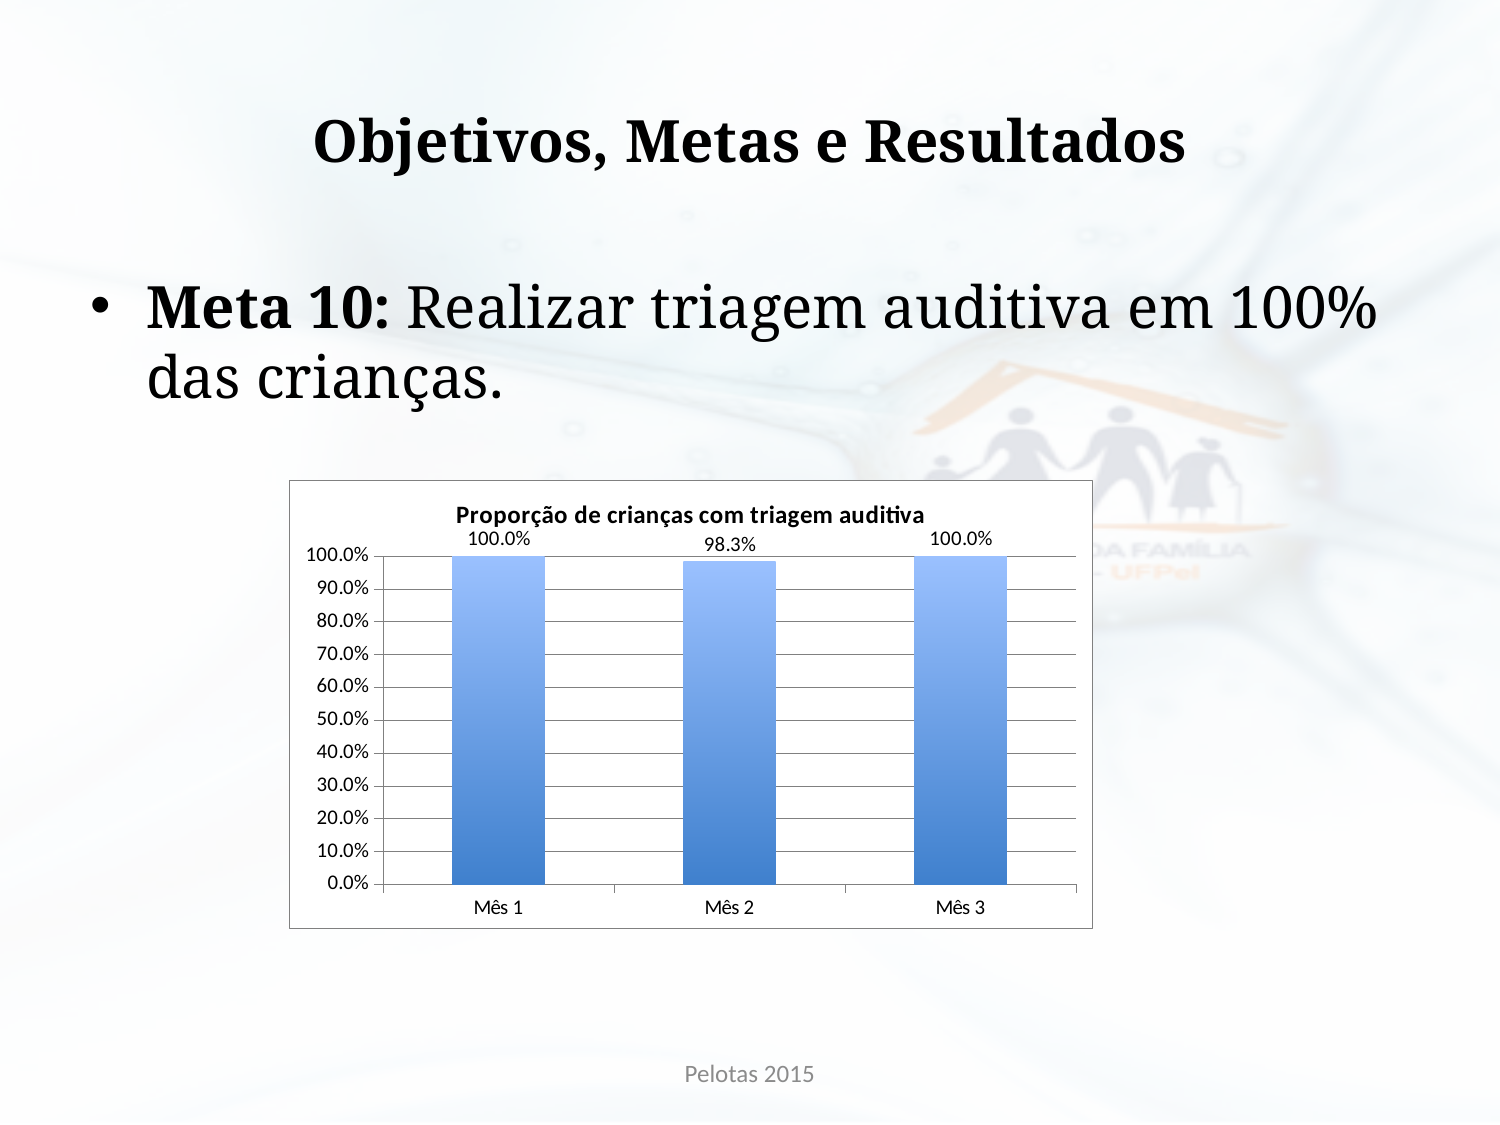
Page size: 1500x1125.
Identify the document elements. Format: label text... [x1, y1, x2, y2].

title Objetivos, Metas e Resultados [75, 45, 1425, 233]
list Meta 10: Realizar triagem auditiva em 100% das crianças. [75, 262, 1425, 1005]
footer Pelotas 2015 [512, 1042, 988, 1103]
chart [288, 479, 1093, 929]
